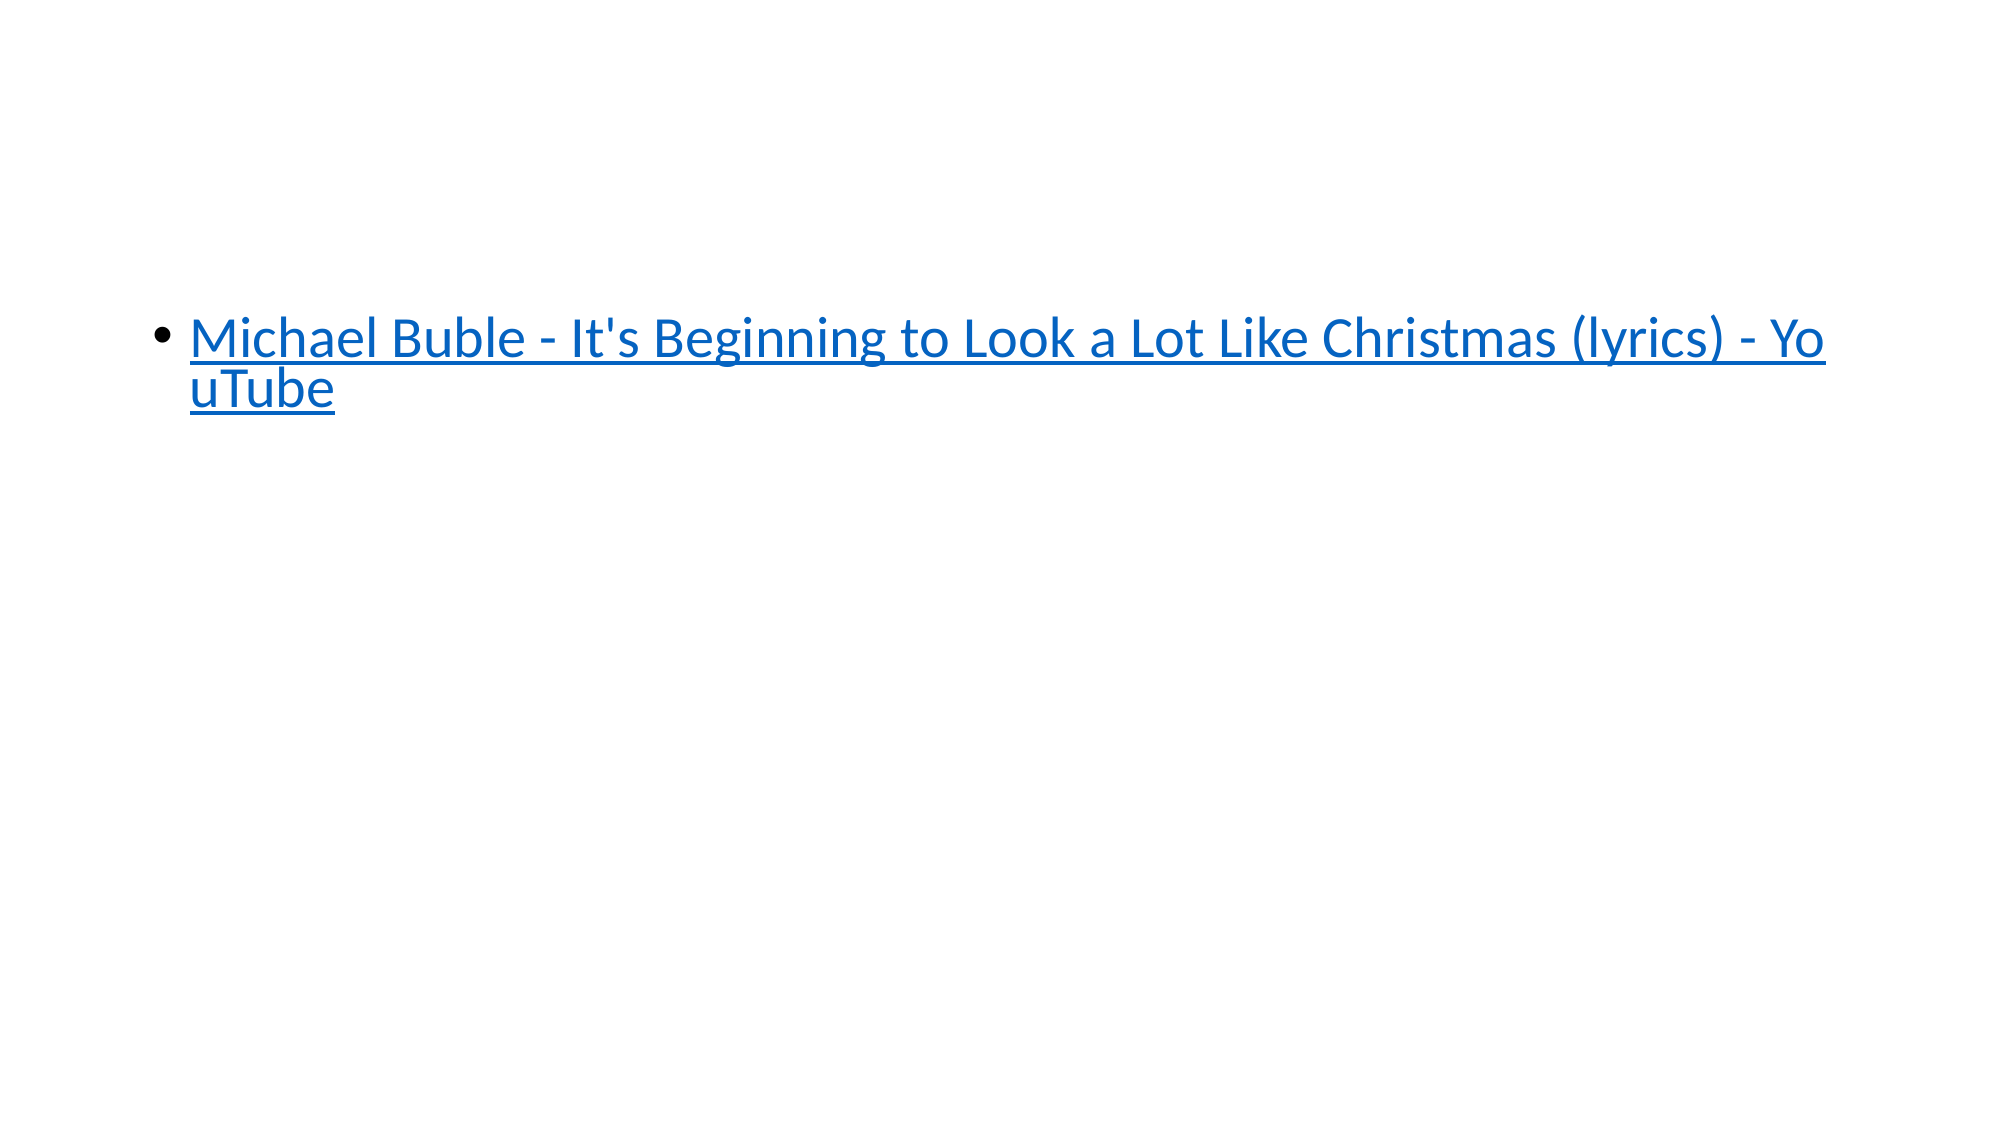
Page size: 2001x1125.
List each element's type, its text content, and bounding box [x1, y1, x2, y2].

list Michael Buble - It's Beginning to Look a Lot Like Christmas (lyrics) - YouTube [137, 299, 1863, 1014]
